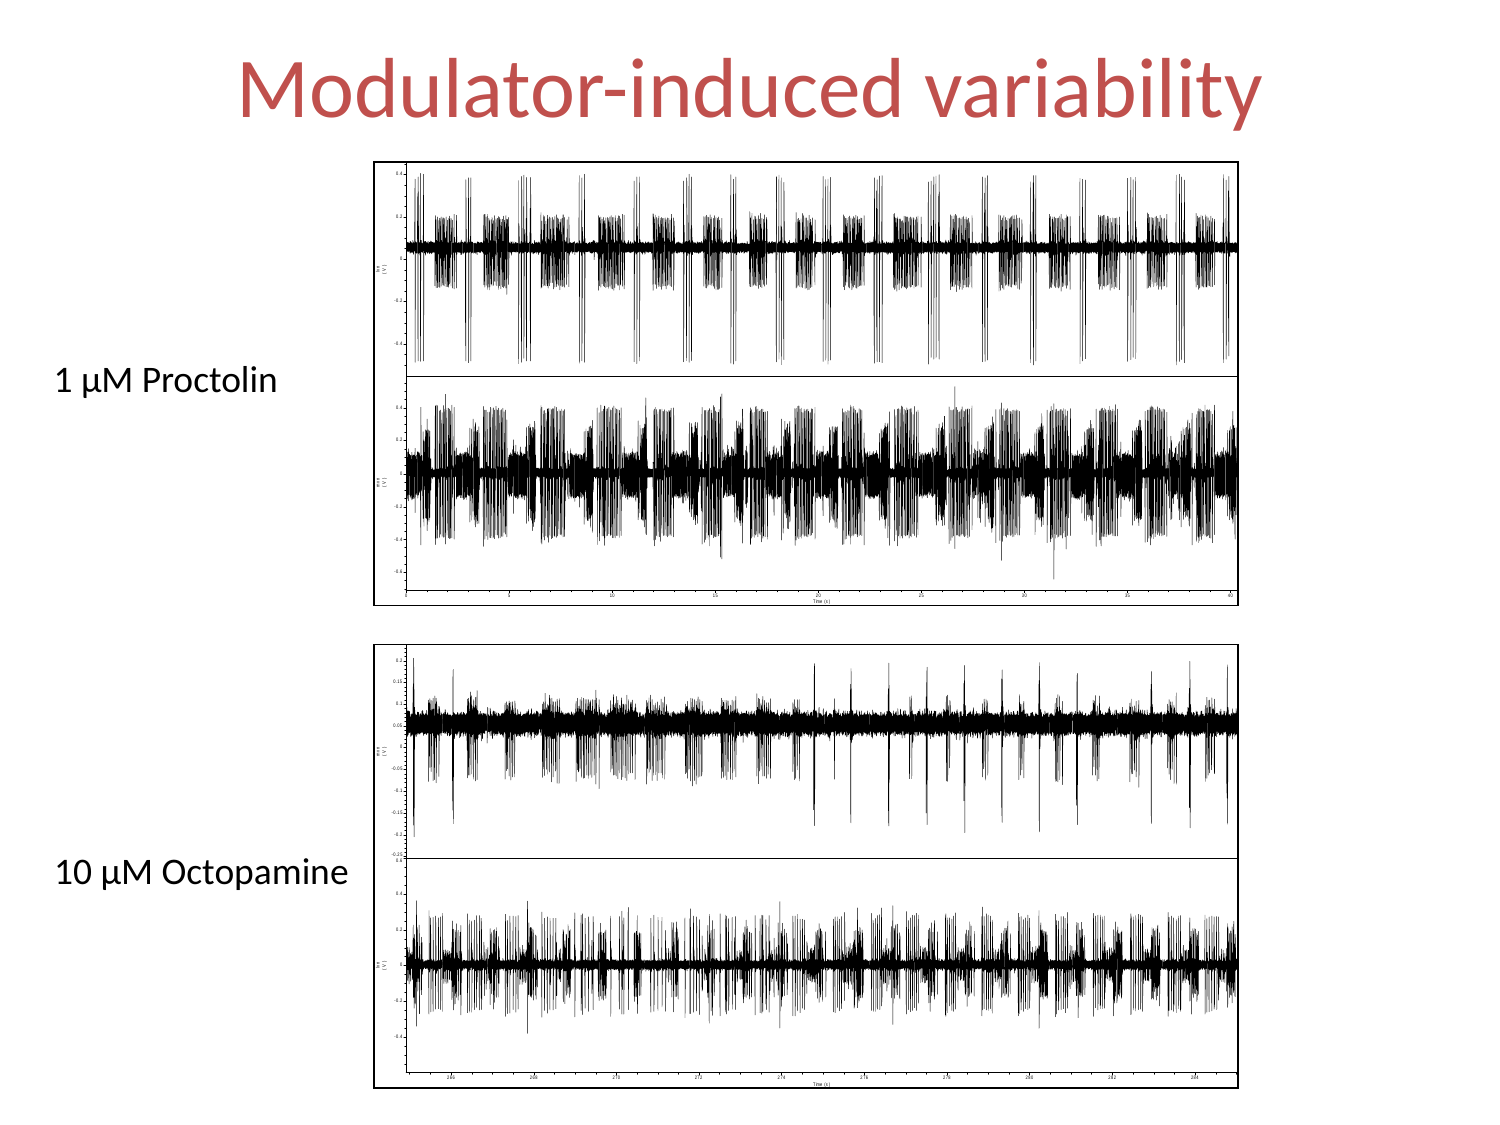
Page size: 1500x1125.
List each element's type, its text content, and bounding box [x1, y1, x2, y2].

picture [374, 644, 1238, 1088]
title Modulator-induced variability [75, 24, 1425, 143]
text_box 1 μM Proctolin [38, 347, 293, 407]
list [374, 162, 1238, 606]
text_box 10 μM Octopamine [39, 839, 364, 900]
